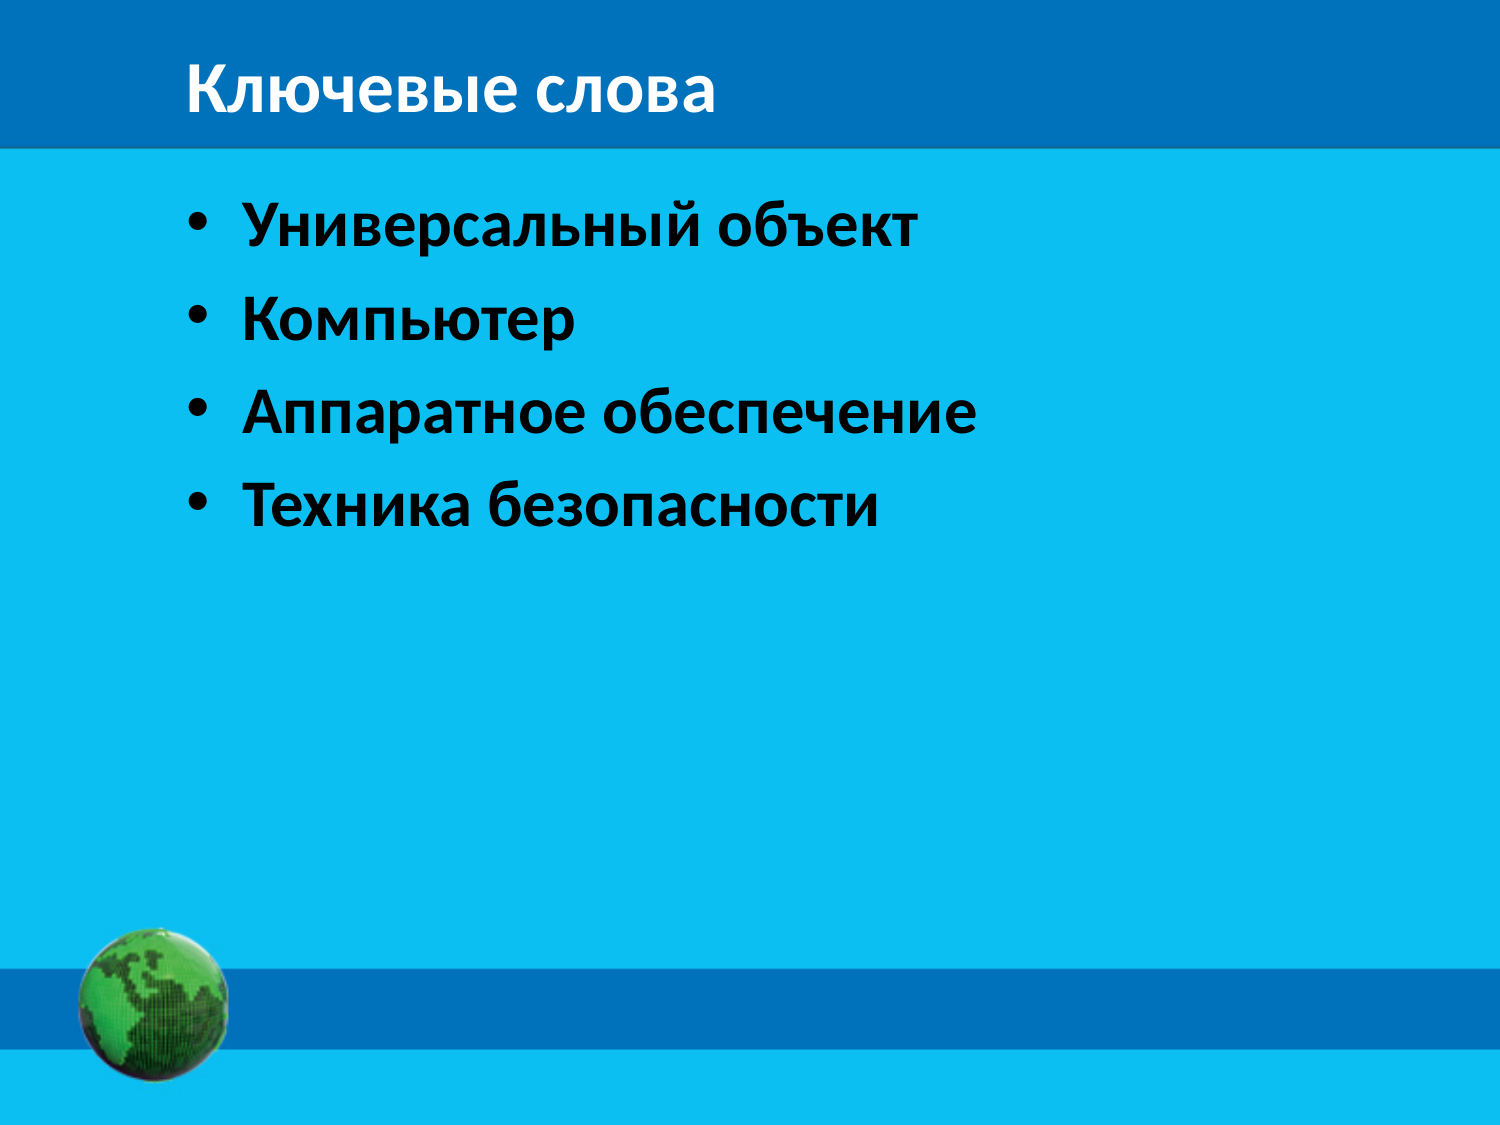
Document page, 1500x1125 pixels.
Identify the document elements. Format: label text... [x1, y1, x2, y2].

picture [0, 928, 1500, 1083]
picture [0, 0, 1500, 148]
list Универсальный объект Компьютер Аппаратное обеспечение Техника безопасности [170, 172, 1426, 1006]
title Ключевые слова [170, 30, 1426, 136]
